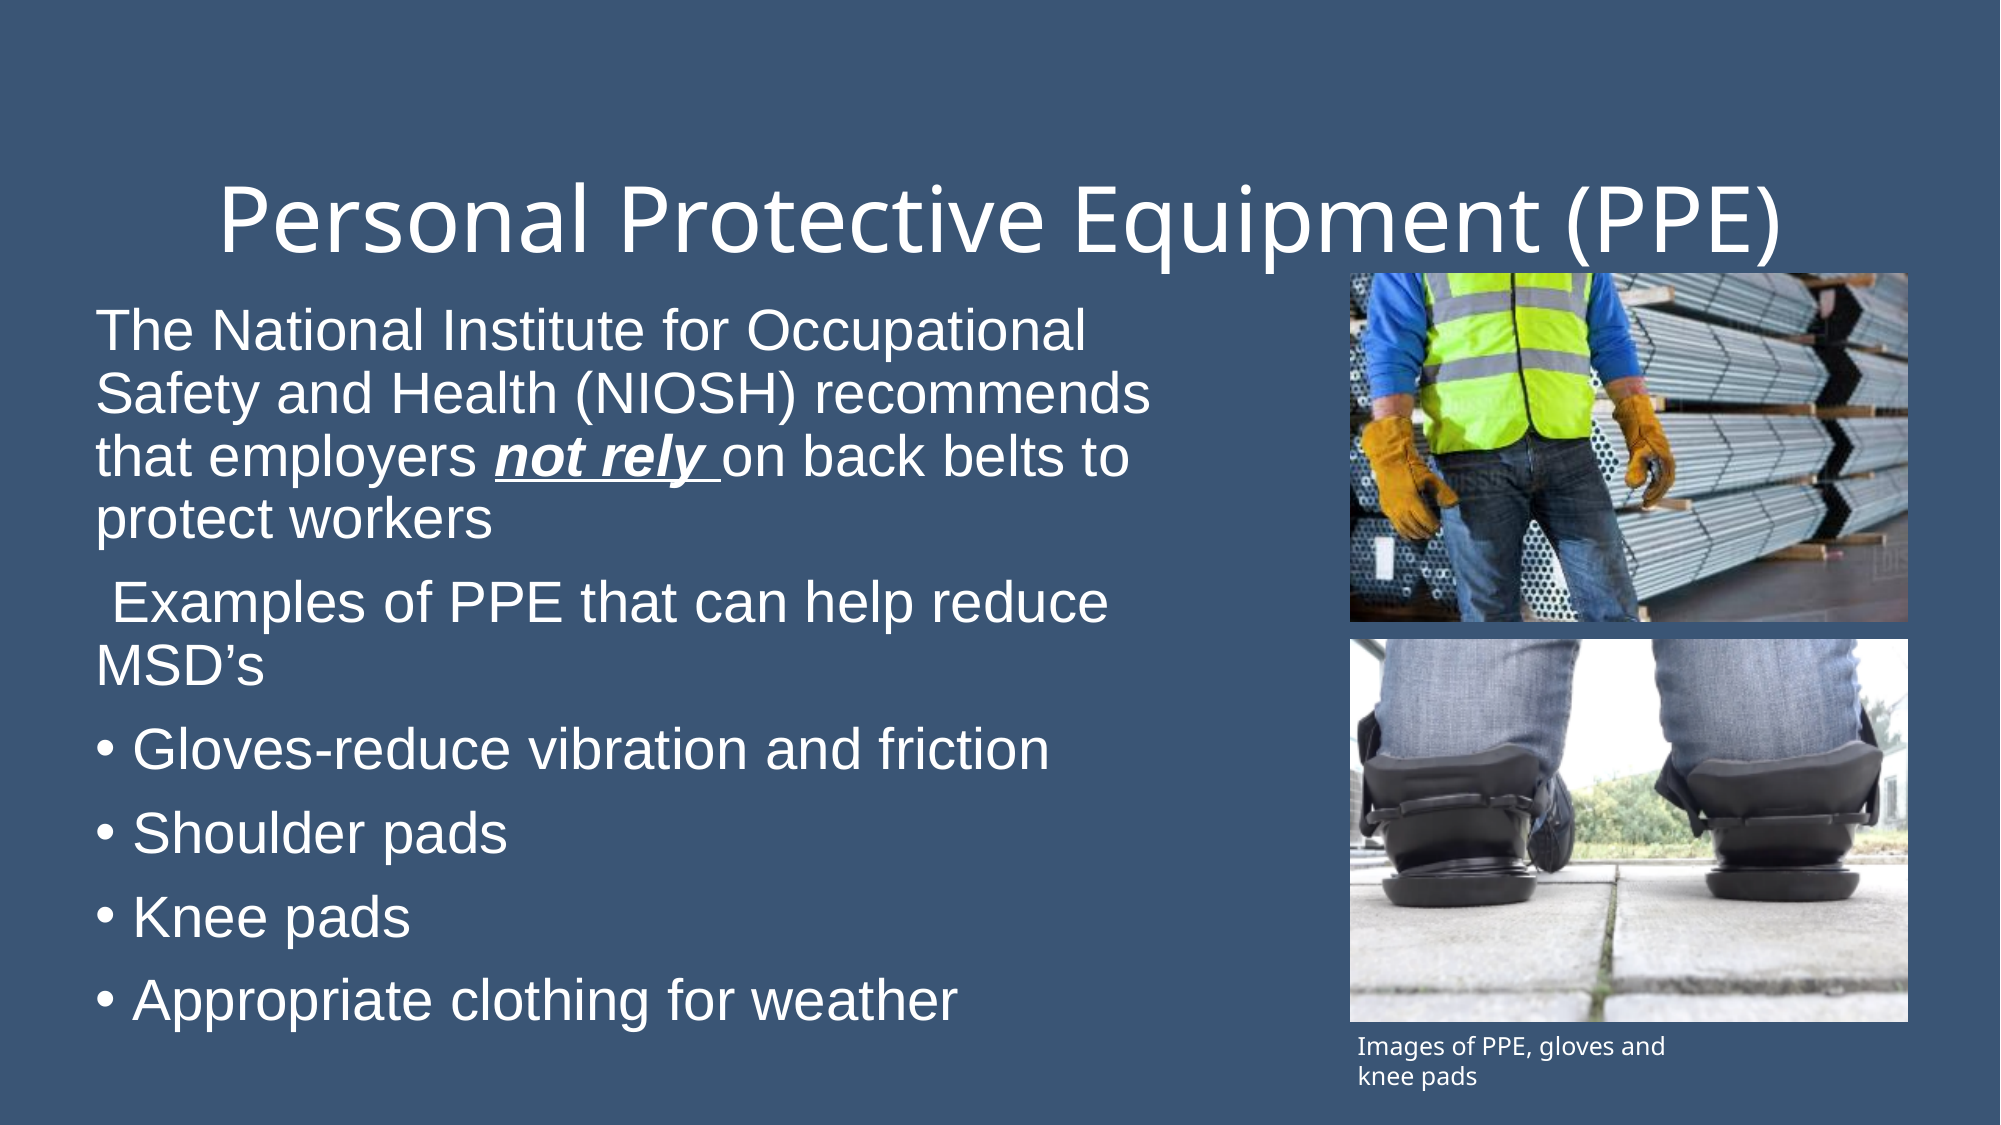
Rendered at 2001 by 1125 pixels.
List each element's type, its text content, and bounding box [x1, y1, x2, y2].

title Personal Protective Equipment (PPE) [137, 114, 1863, 332]
text_box Images of PPE, gloves and knee pads [1342, 1023, 1740, 1069]
list The National Institute for Occupational Safety and Health (NIOSH) recommends that employers not rely on back belts to protect workers Examples of PPE that can help reduce MSD’s Gloves-reduce vibration and friction Shoulder pads Knee pads Appropriate clothing for weather [80, 292, 1217, 1046]
picture [1350, 273, 1909, 622]
picture [1350, 639, 1909, 1022]
